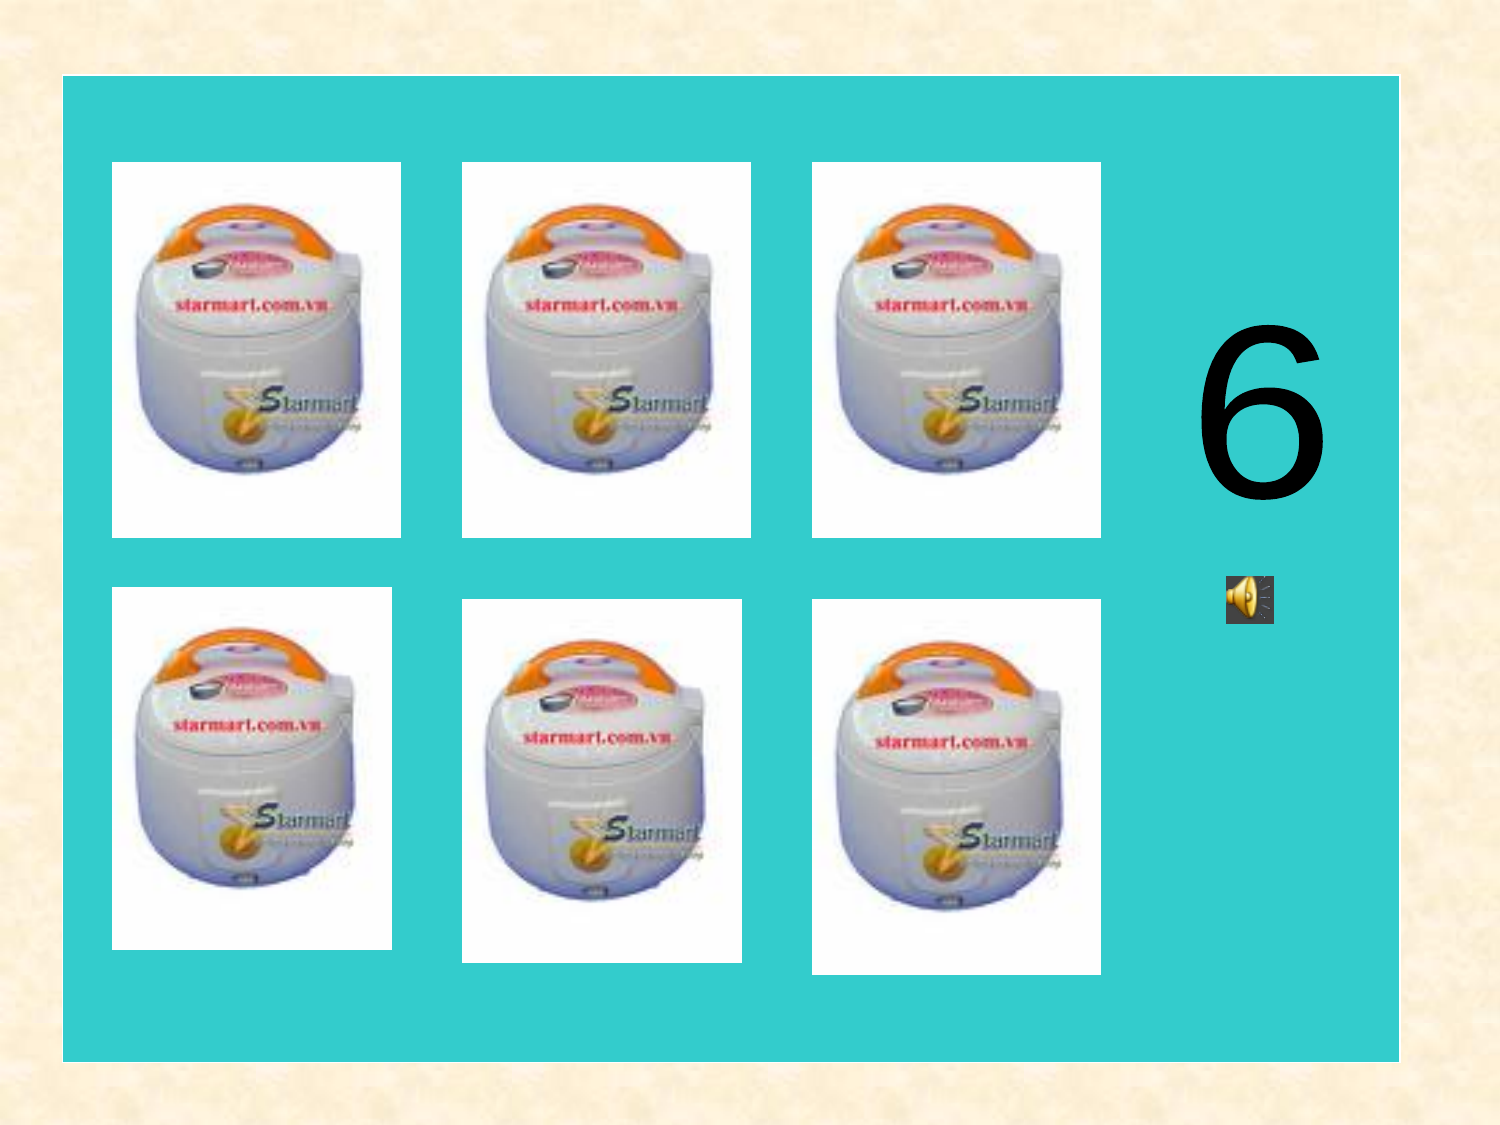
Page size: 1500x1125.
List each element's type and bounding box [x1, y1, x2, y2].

picture [0, 0, 1500, 1125]
text_box [62, 74, 1400, 1063]
